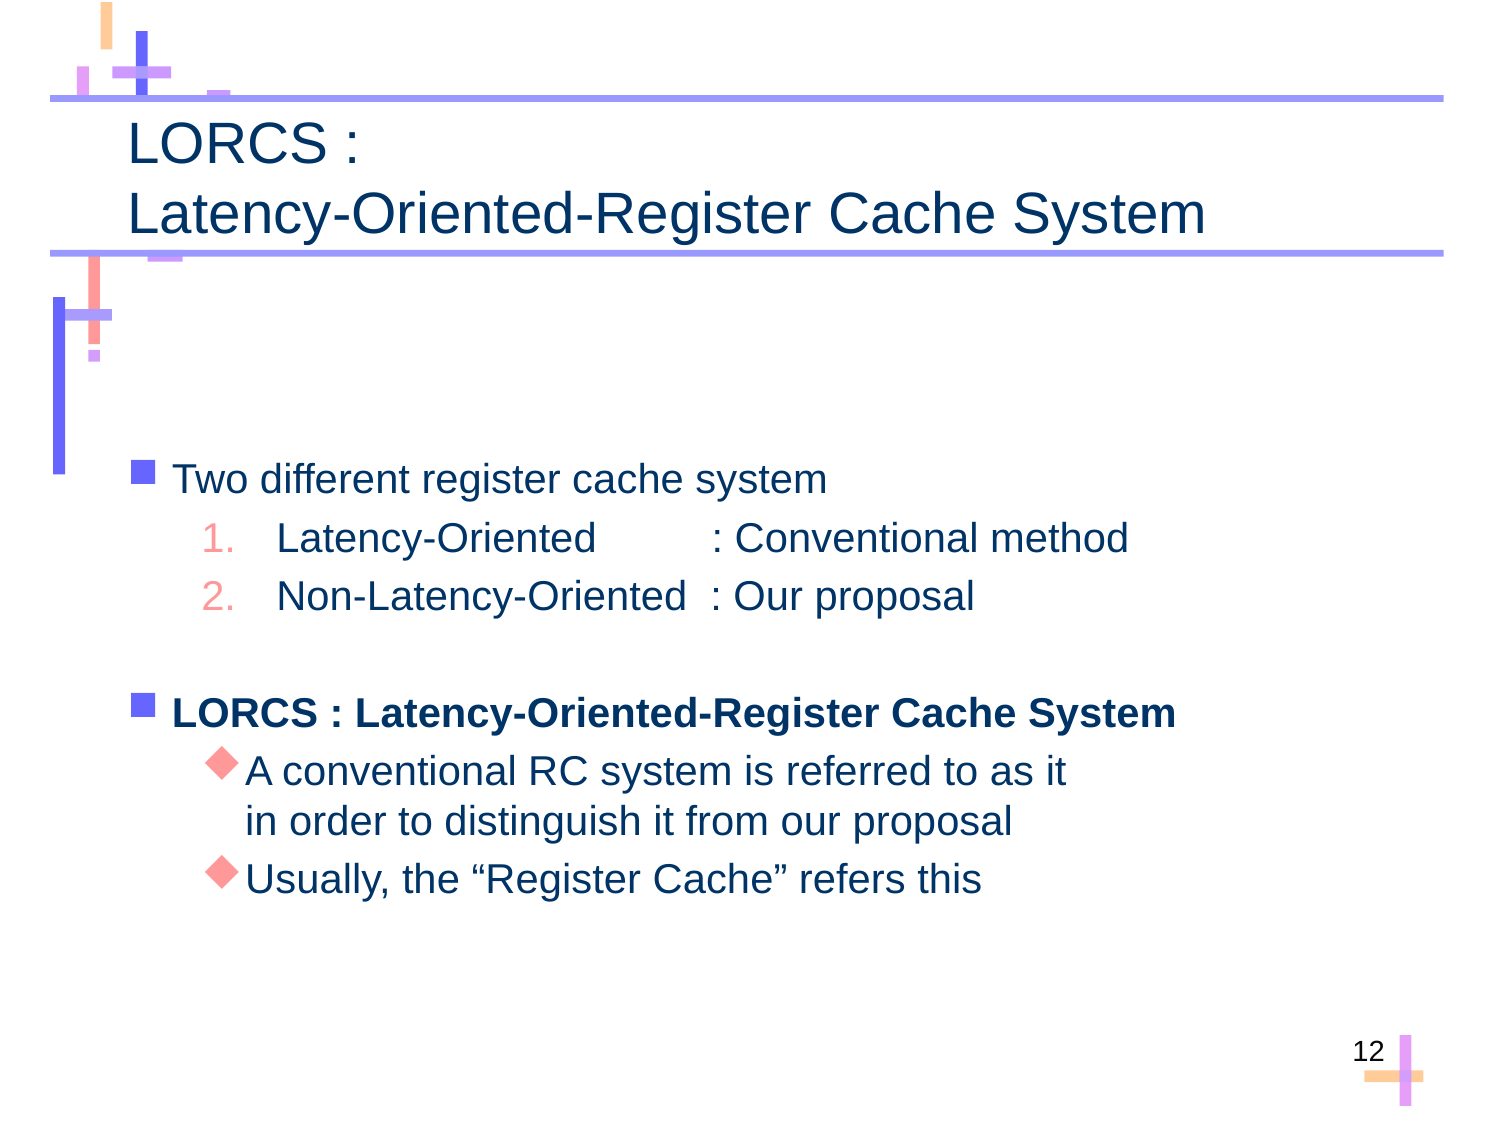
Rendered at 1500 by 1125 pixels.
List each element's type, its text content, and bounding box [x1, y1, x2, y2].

title LORCS : Latency-Oriented-Register Cache System [112, 99, 1388, 251]
slide_number 12 [1187, 1024, 1401, 1091]
list Two different register cache system Latency-Oriented : Conventional method Non-Latency-Oriented : Our proposal LORCS : Latency-Oriented-Register Cache System A conventional RC system is referred to as it in order to distinguish it from our proposal Usually, the “Register Cache” refers this [112, 274, 1401, 1080]
